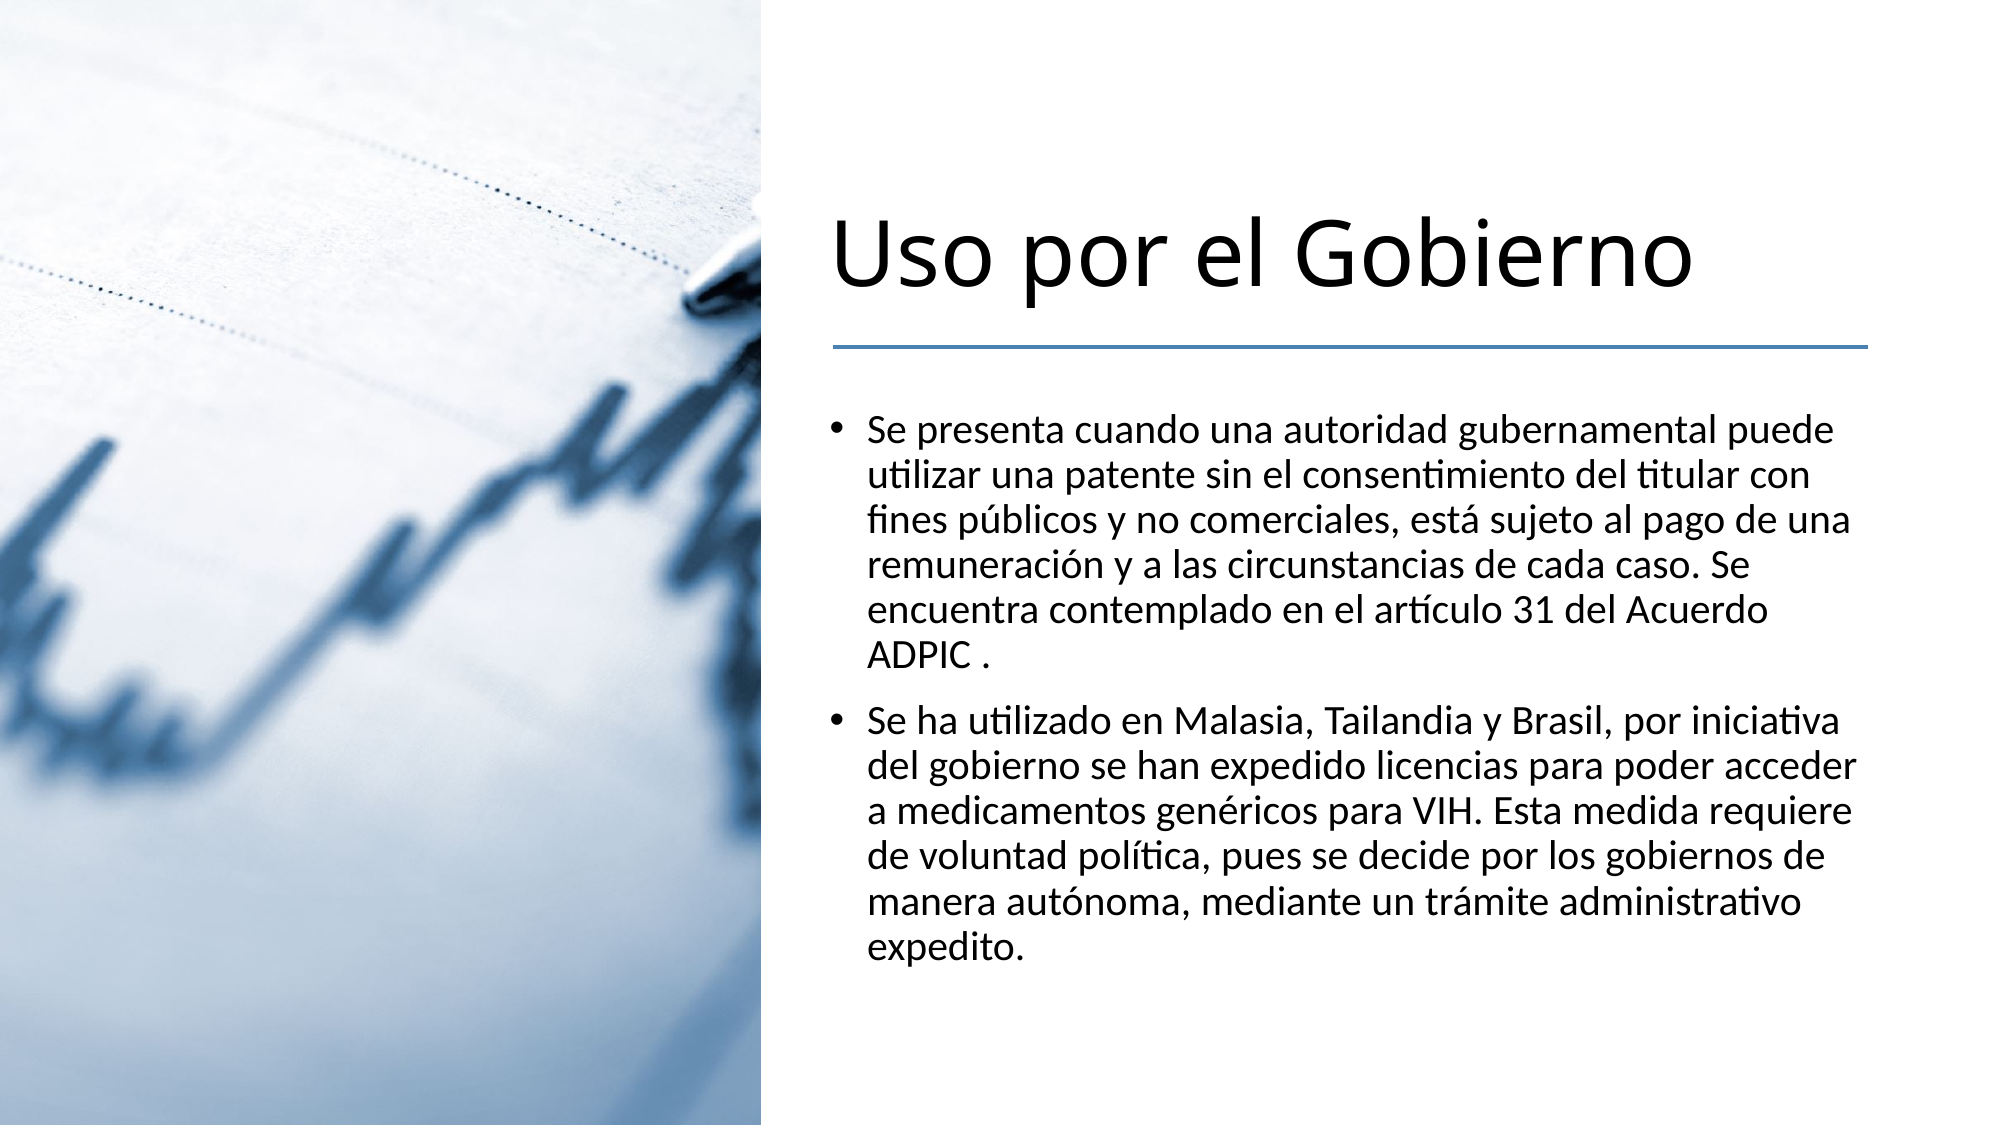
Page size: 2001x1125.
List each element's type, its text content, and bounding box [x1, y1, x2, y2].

title Uso por el Gobierno [814, 103, 1895, 315]
picture [0, 0, 761, 1125]
list Se presenta cuando una autoridad gubernamental puede utilizar una patente sin el consentimiento del titular con fines públicos y no comerciales, está sujeto al pago de una remuneración y a las circunstancias de cada caso. Se encuentra contemplado en el artículo 31 del Acuerdo ADPIC . Se ha utilizado en Malasia, Tailandia y Brasil, por iniciativa del gobierno se han expedido licencias para poder acceder a medicamentos genéricos para VIH. Esta medida requiere de voluntad política, pues se decide por los gobiernos de manera autónoma, mediante un trámite administrativo expedito. [814, 399, 1895, 1021]
